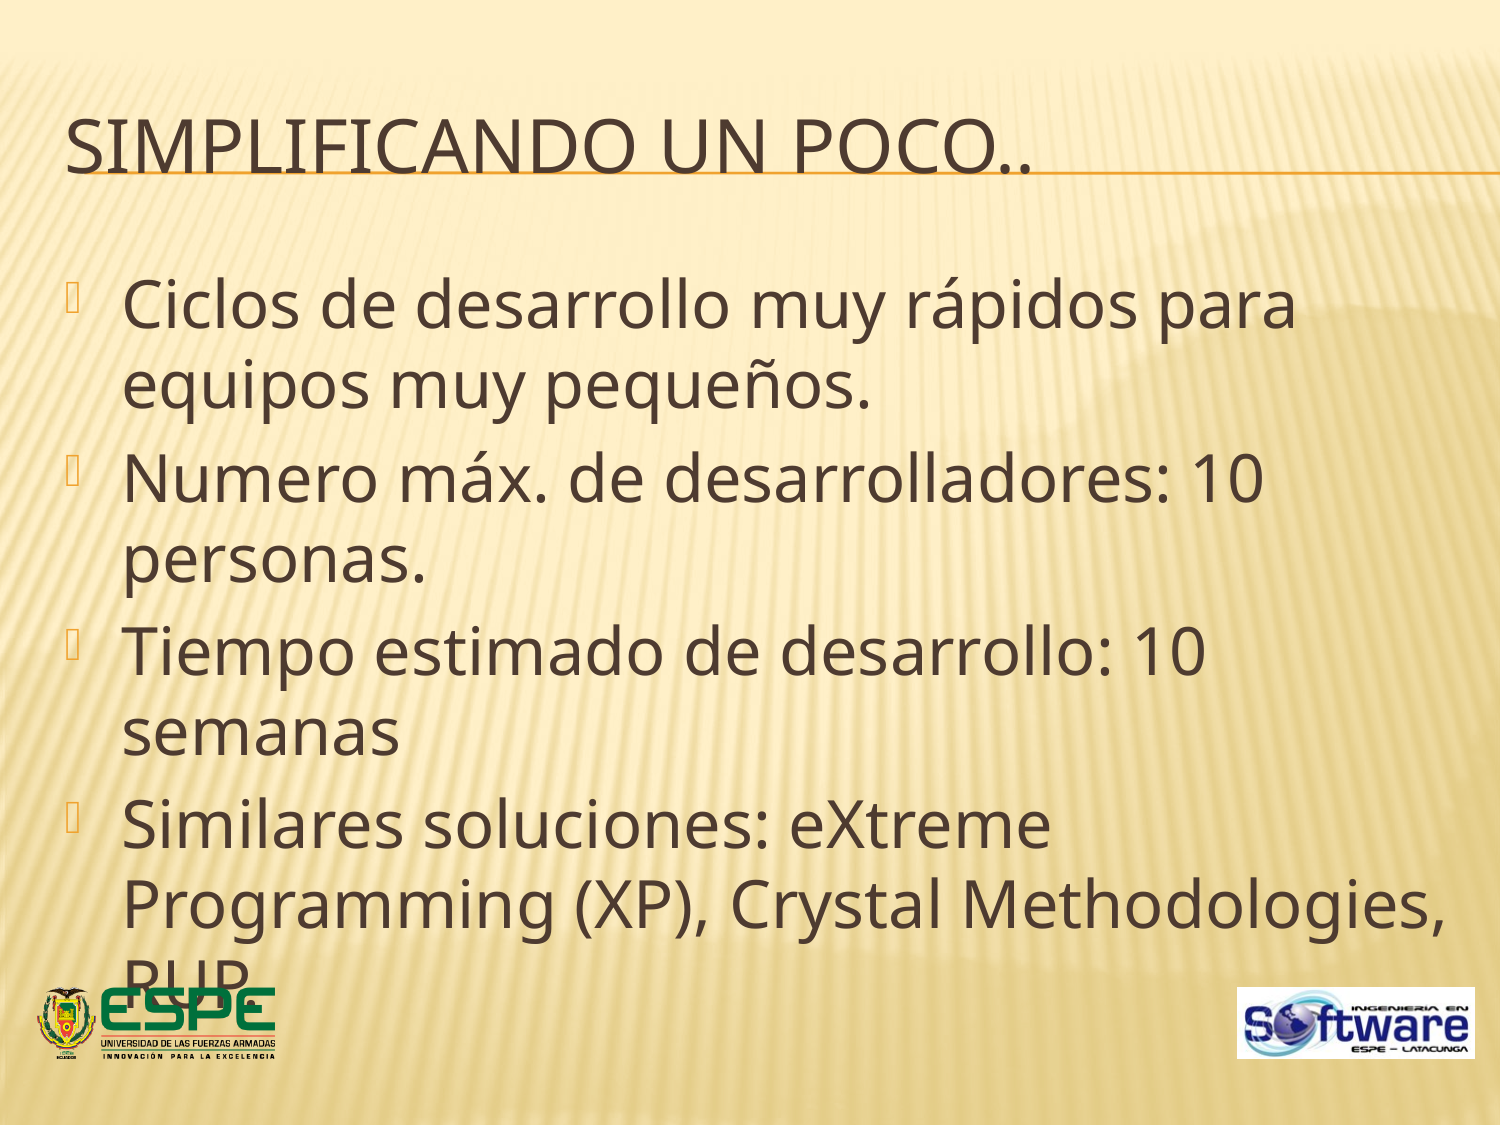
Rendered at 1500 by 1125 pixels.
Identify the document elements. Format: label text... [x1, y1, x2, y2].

picture [37, 987, 276, 1059]
title Simplificando un poco.. [50, 75, 1475, 213]
picture [1237, 987, 1476, 1059]
list Ciclos de desarrollo muy rápidos para equipos muy pequeños. Numero máx. de desarrolladores: 10 personas. Tiempo estimado de desarrollo: 10 semanas Similares soluciones: eXtreme Programming (XP), Crystal Methodologies, RUP. [50, 254, 1475, 998]
